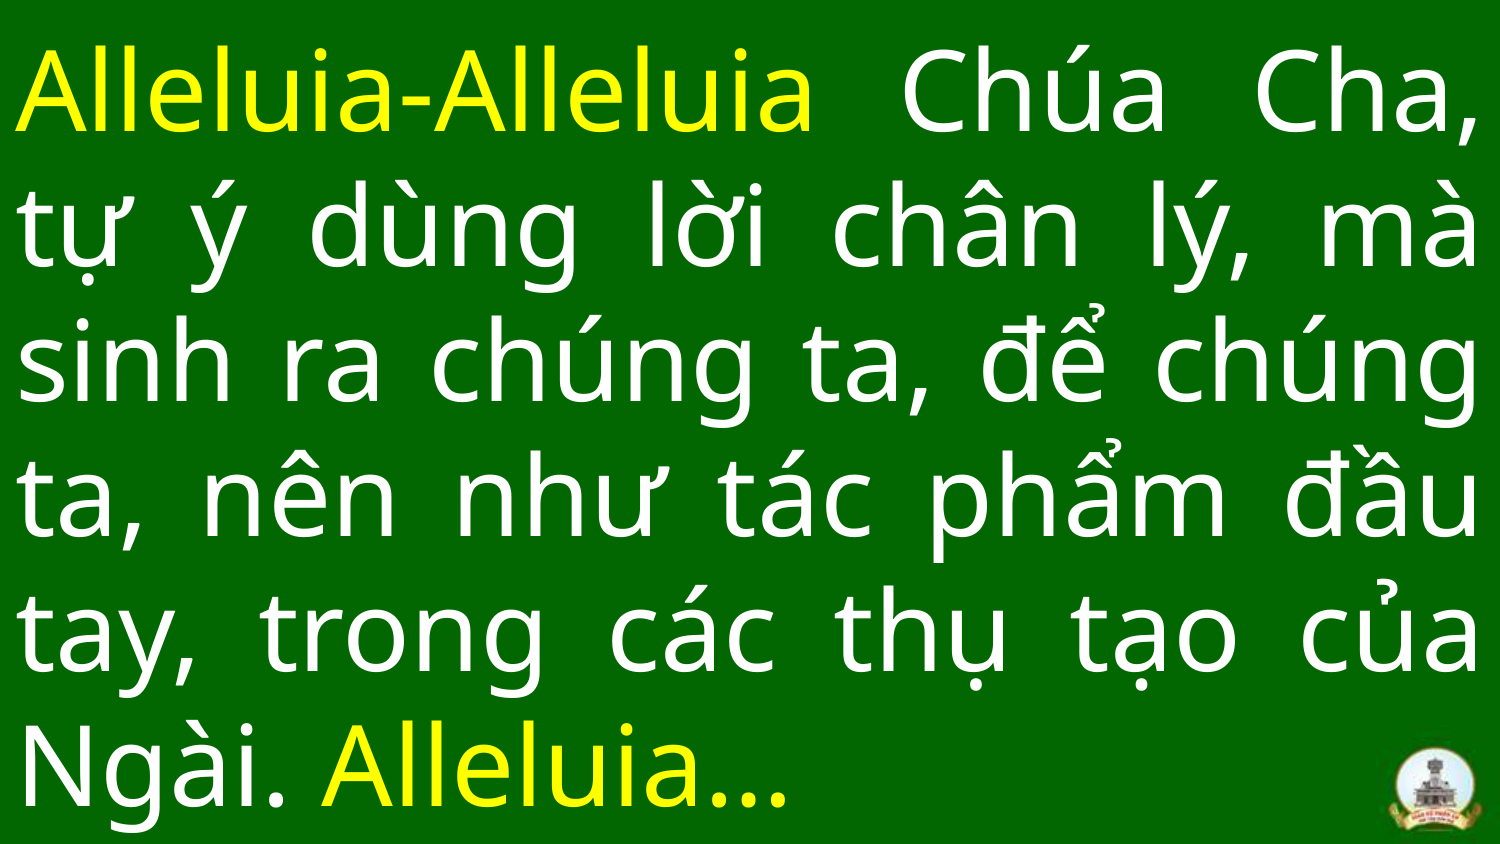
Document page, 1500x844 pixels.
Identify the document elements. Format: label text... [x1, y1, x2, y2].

title Alleluia-Alleluia Chúa Cha, tự ý dùng lời chân lý, mà sinh ra chúng ta, để chúng ta, nên như tác phẩm đầu tay, trong các thụ tạo của Ngài. Alleluia… [0, 130, 1500, 718]
picture [0, 0, 1500, 130]
picture [0, 718, 1500, 844]
